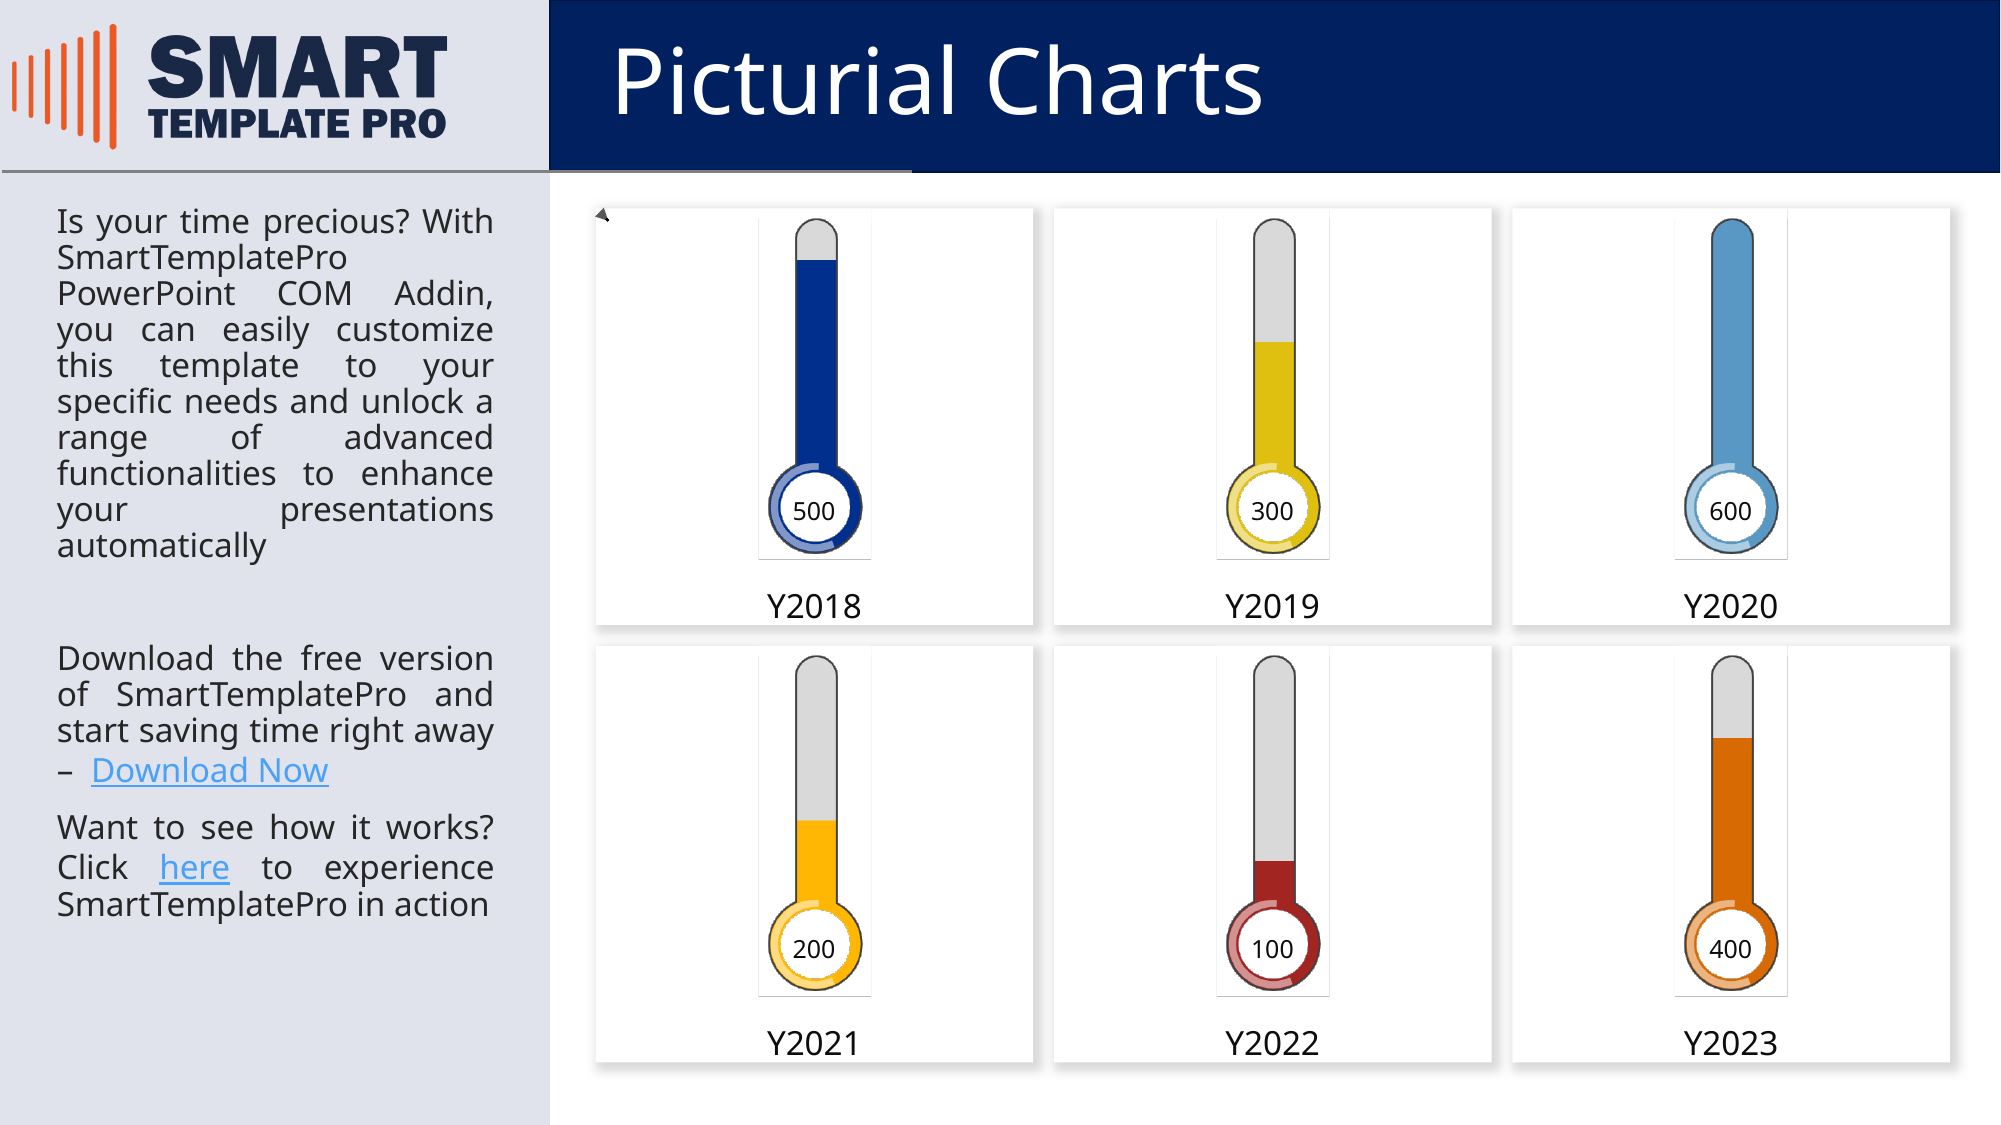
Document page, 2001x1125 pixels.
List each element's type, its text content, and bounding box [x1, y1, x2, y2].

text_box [574, 187, 1971, 1084]
text_box Is your time precious? With SmartTemplatePro PowerPoint COM Addin, you can easily customize this template to your specific needs and unlock a range of advanced functionalities to enhance your presentations automatically Download the free version of SmartTemplatePro and start saving time right away – Download Now Want to see how it works? Click here to experience SmartTemplatePro in action [41, 197, 510, 1065]
picture [0, 13, 459, 158]
text_box Picturial Charts [595, 4, 1999, 165]
